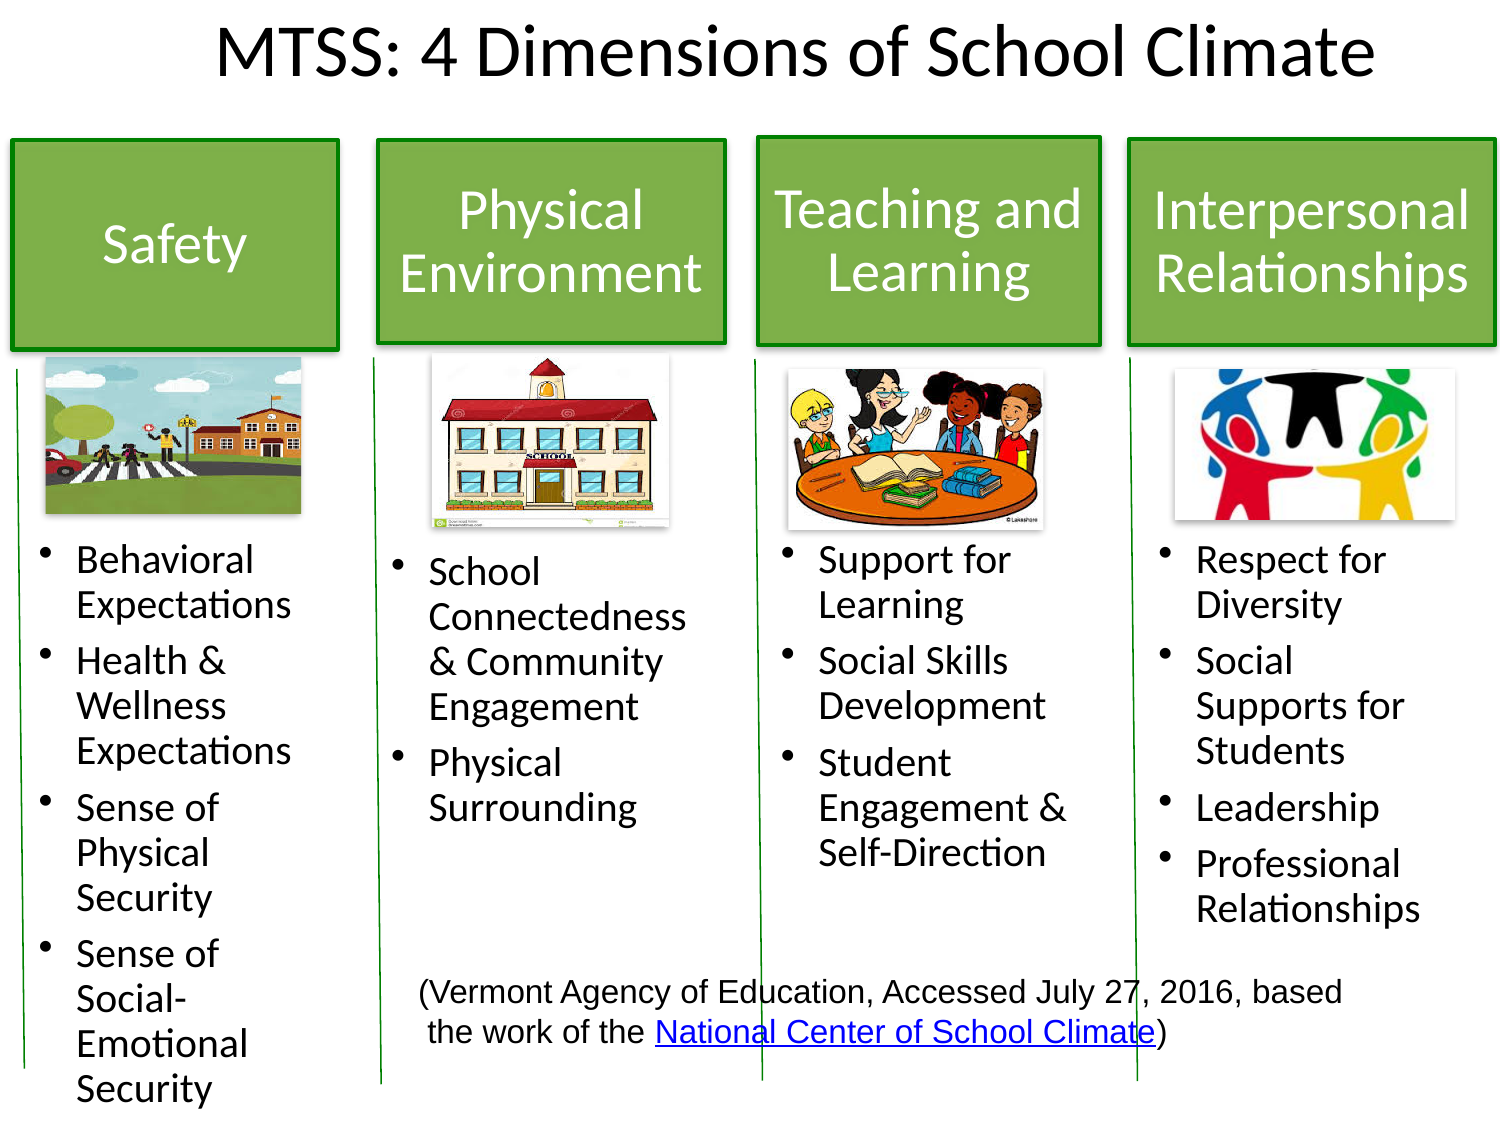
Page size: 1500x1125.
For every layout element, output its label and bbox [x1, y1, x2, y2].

text_box [0, 0, 1500, 1113]
